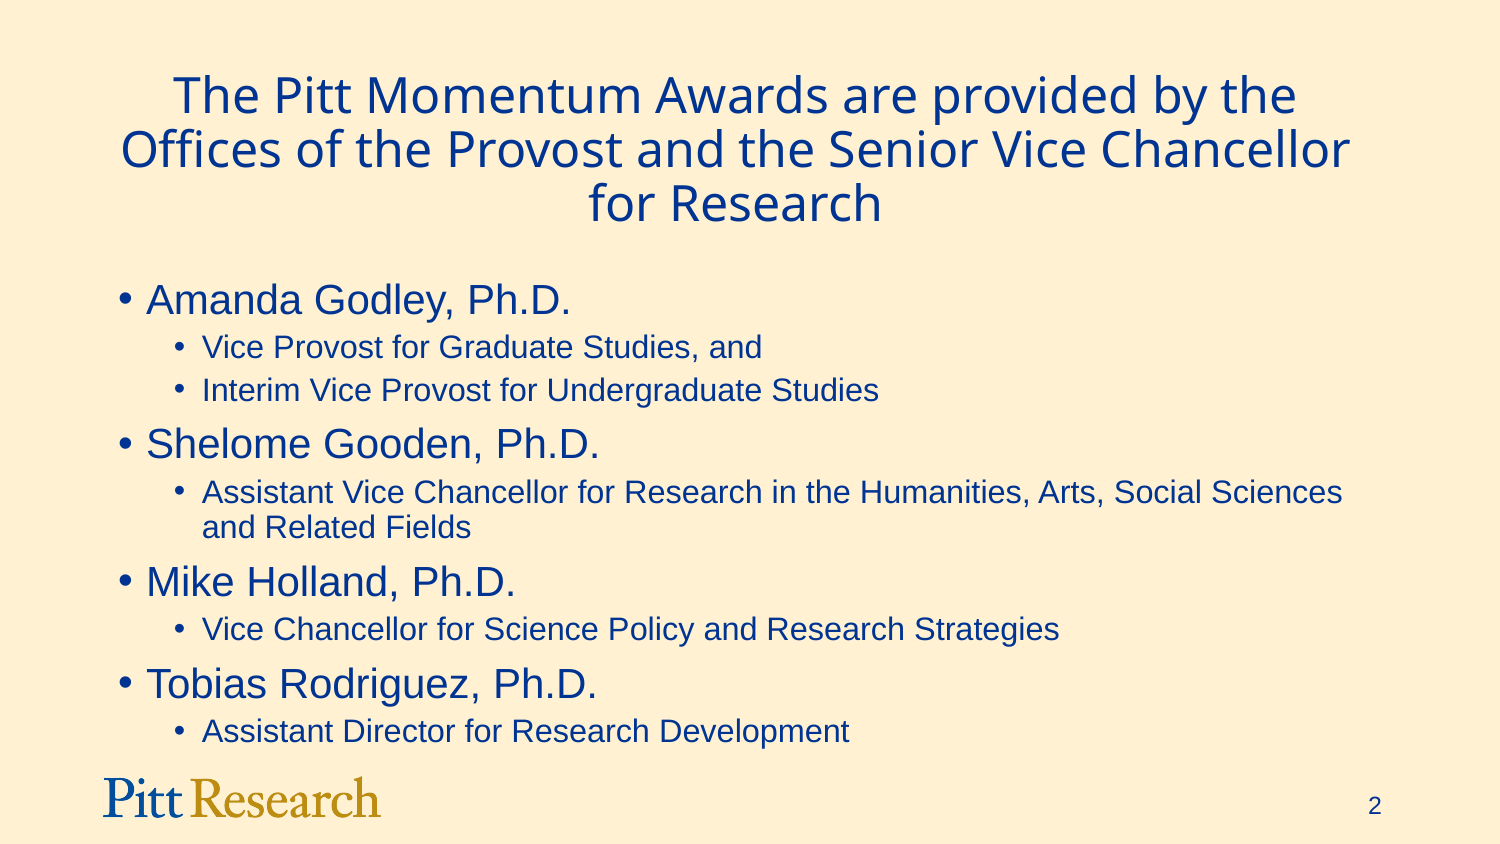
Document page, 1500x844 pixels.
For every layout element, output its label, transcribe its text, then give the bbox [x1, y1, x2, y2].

picture [103, 776, 381, 818]
title The Pitt Momentum Awards are provided by the Offices of the Provost and the Senior Vice Chancellor for Research [75, 63, 1397, 208]
slide_number 2 [1059, 782, 1397, 827]
list Amanda Godley, Ph.D. Vice Provost for Graduate Studies, and Interim Vice Provost for Undergraduate Studies Shelome Gooden, Ph.D. Assistant Vice Chancellor for Research in the Humanities, Arts, Social Sciences and Related Fields Mike Holland, Ph.D. Vice Chancellor for Science Policy and Research Strategies Tobias Rodriguez, Ph.D. Assistant Director for Research Development [103, 270, 1397, 760]
